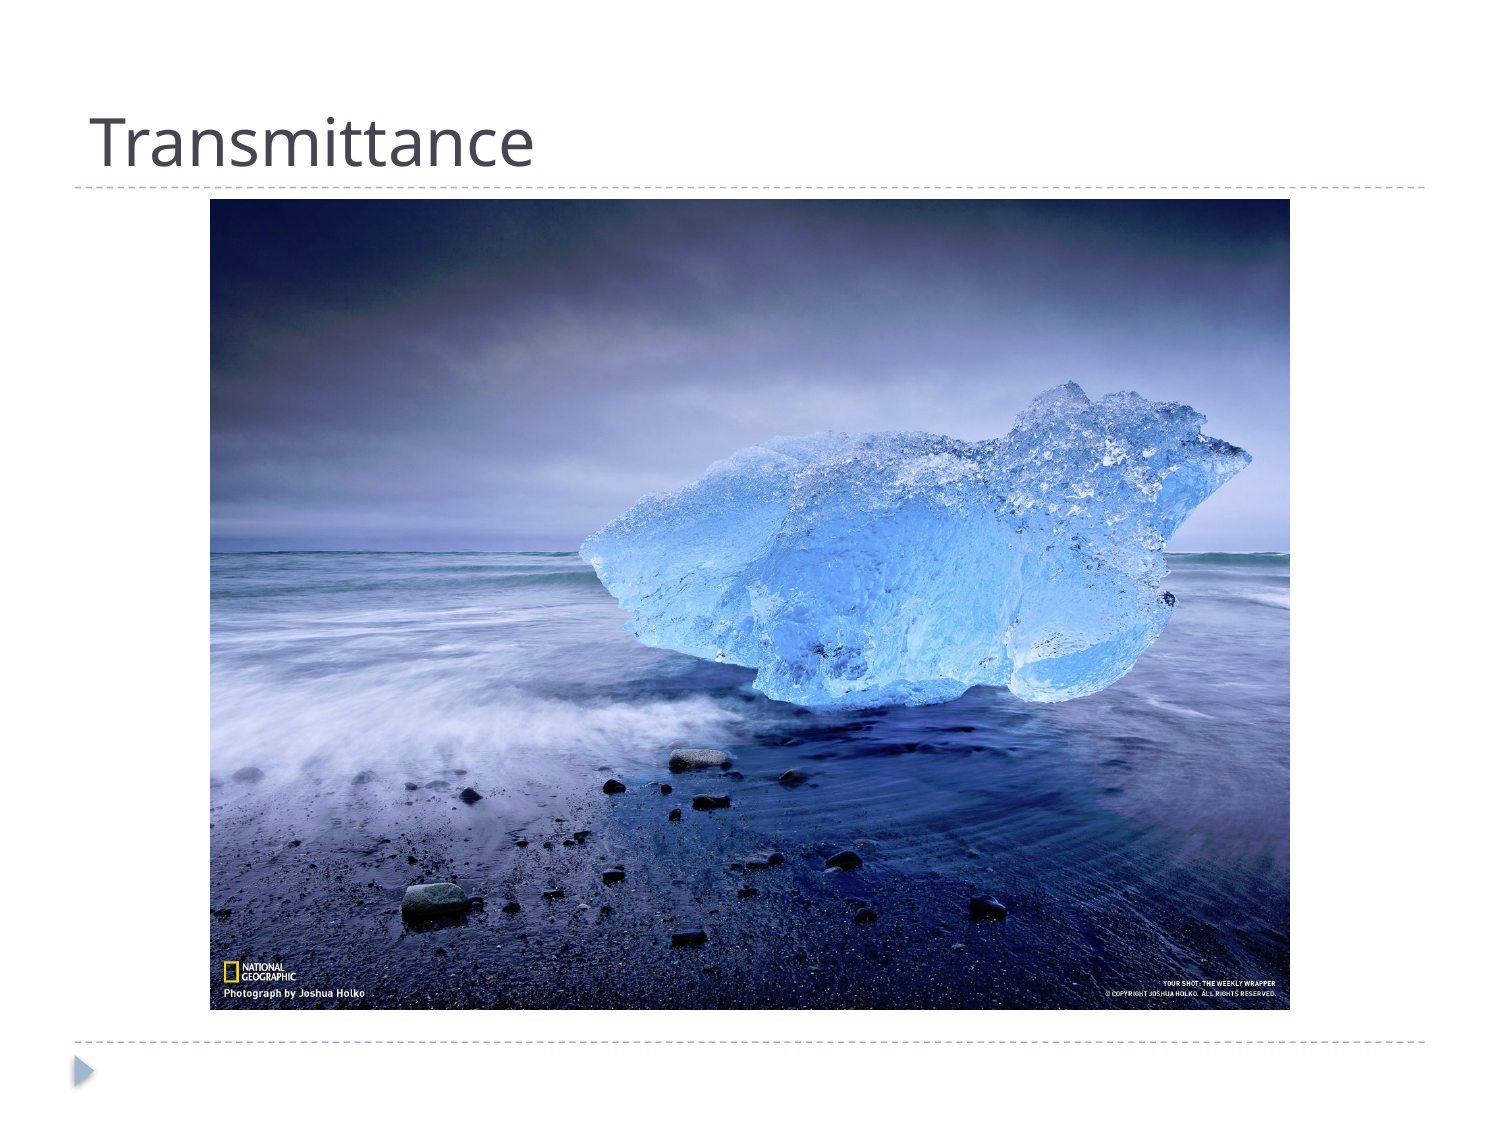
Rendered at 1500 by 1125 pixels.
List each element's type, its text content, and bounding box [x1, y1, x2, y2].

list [209, 199, 1291, 1011]
title Transmittance [75, 24, 1425, 188]
